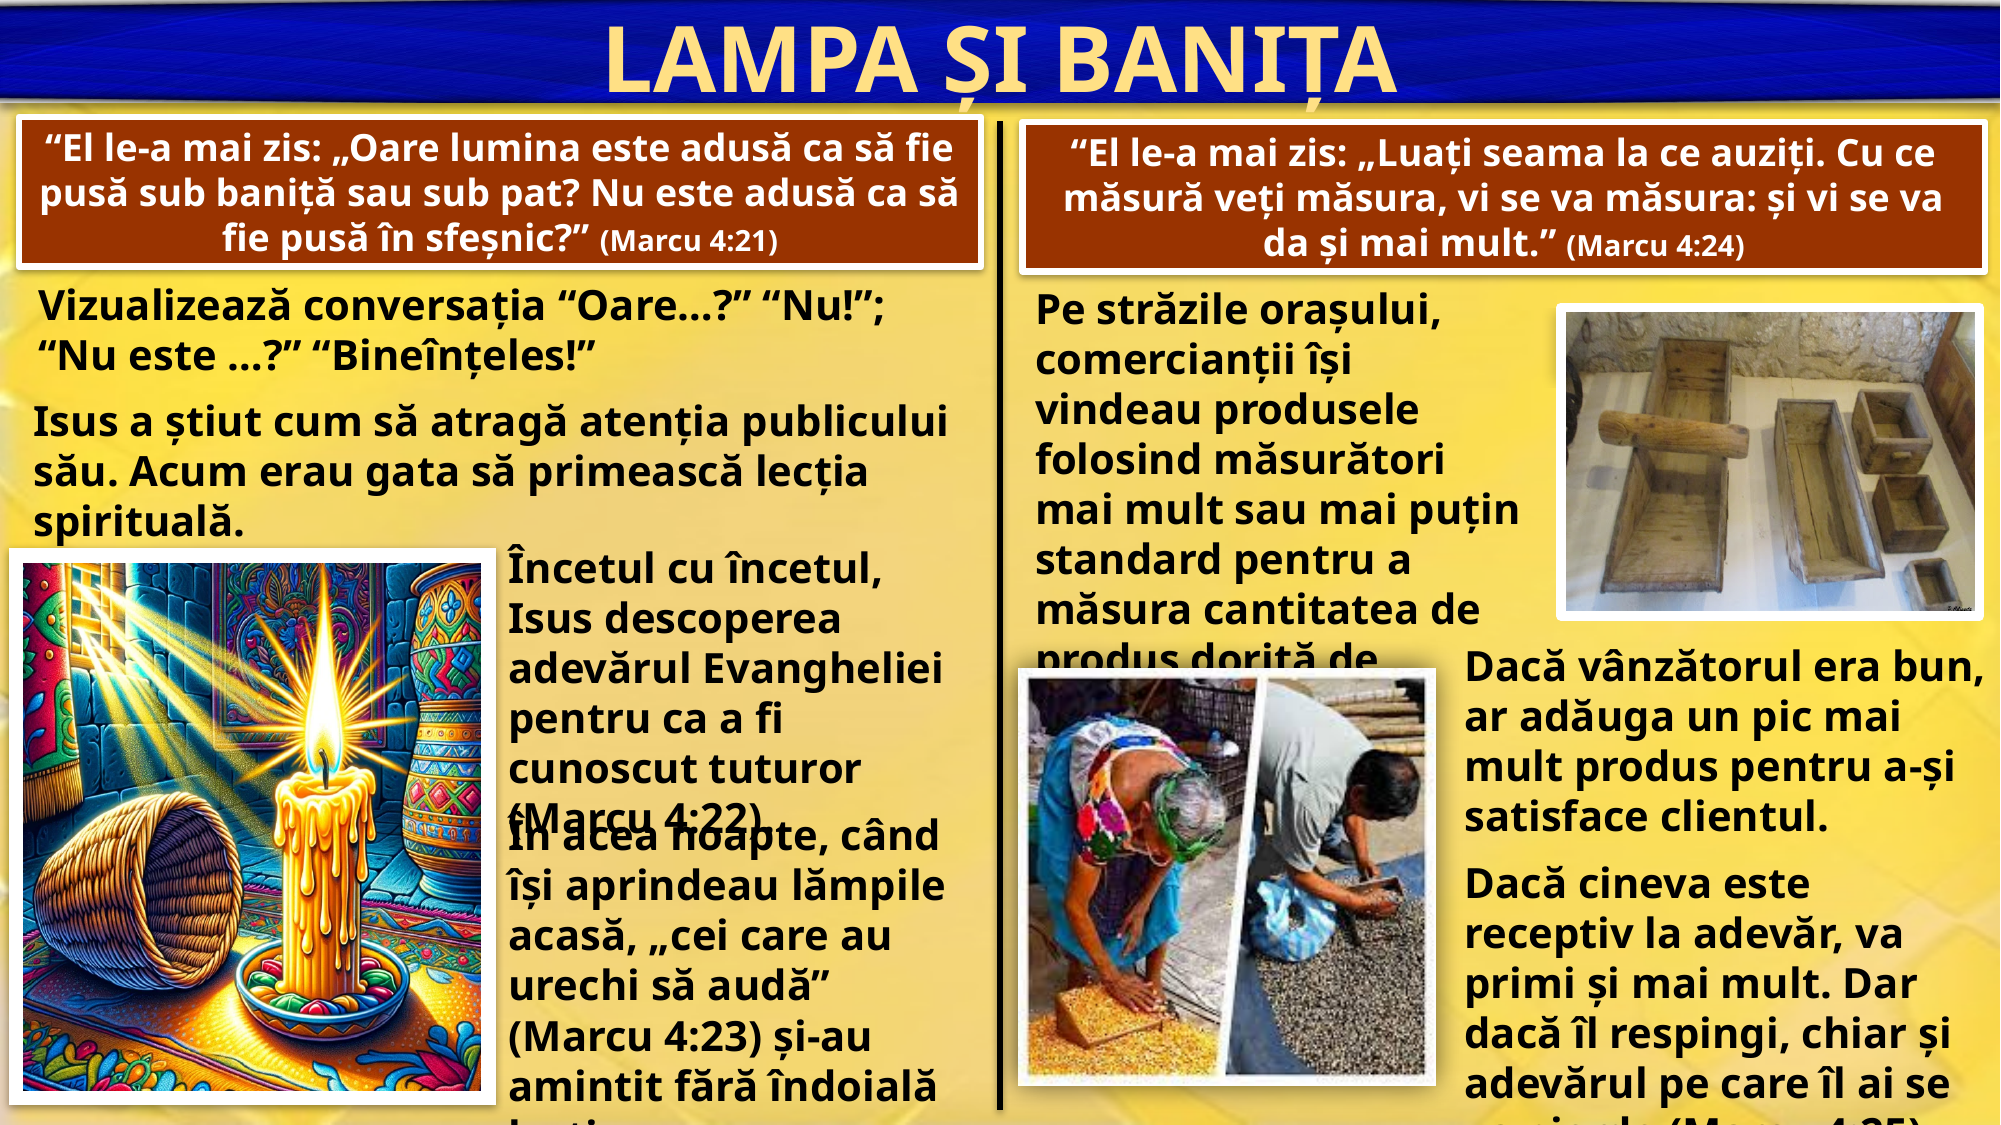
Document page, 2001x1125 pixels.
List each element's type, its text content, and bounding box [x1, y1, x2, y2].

picture [1018, 668, 1436, 1086]
text_box “El le-a mai zis: „Oare lumina este adusă ca să fie pusă sub baniță sau sub pat? Nu este adusă ca să fie pusă în sfeșnic?” (Marcu 4:21) [16, 114, 984, 270]
text_box Dacă vânzătorul era bun, ar adăuga un pic mai mult produs pentru a-și satisface clientul. [1449, 632, 2000, 848]
text_box “El le-a mai zis: „Luați seama la ce auziți. Cu ce măsură veți măsura, vi se va măsura: și vi se va da și mai mult.” (Marcu 4:24) [1019, 119, 1988, 275]
text_box Vizualizează conversația “Oare…?” “Nu!”; “Nu este …?” “Bineînțeles!” [23, 271, 969, 387]
text_box Isus a știut cum să atragă atenția publicului său. Acum erau gata să primească lecția spirituală. [18, 387, 982, 553]
picture [1565, 311, 1975, 612]
text_box LAMPA ȘI BANIȚA [0, 0, 2000, 119]
text_box În acea noapte, când își aprindeau lămpile acasă, „cei care au urechi să audă” (Marcu 4:23) și-au amintit fără îndoială lecția. [493, 801, 982, 1125]
text_box Dacă cineva este receptiv la adevăr, va primi și mai mult. Dar dacă îl respingi, chiar și adevărul pe care îl ai se va pierde (Marcu 4:25). [1449, 849, 2000, 1125]
picture [23, 562, 482, 1091]
text_box Pe străzile orașului, comercianții își vindeau produsele folosind măsurători mai mult sau mai puțin standard pentru a măsura cantitatea de produs dorită de cumpărător. [1020, 275, 1546, 661]
text_box Încetul cu încetul, Isus descoperea adevărul Evangheliei pentru ca a fi cunoscut tuturor (Marcu 4:22). [502, 553, 975, 801]
